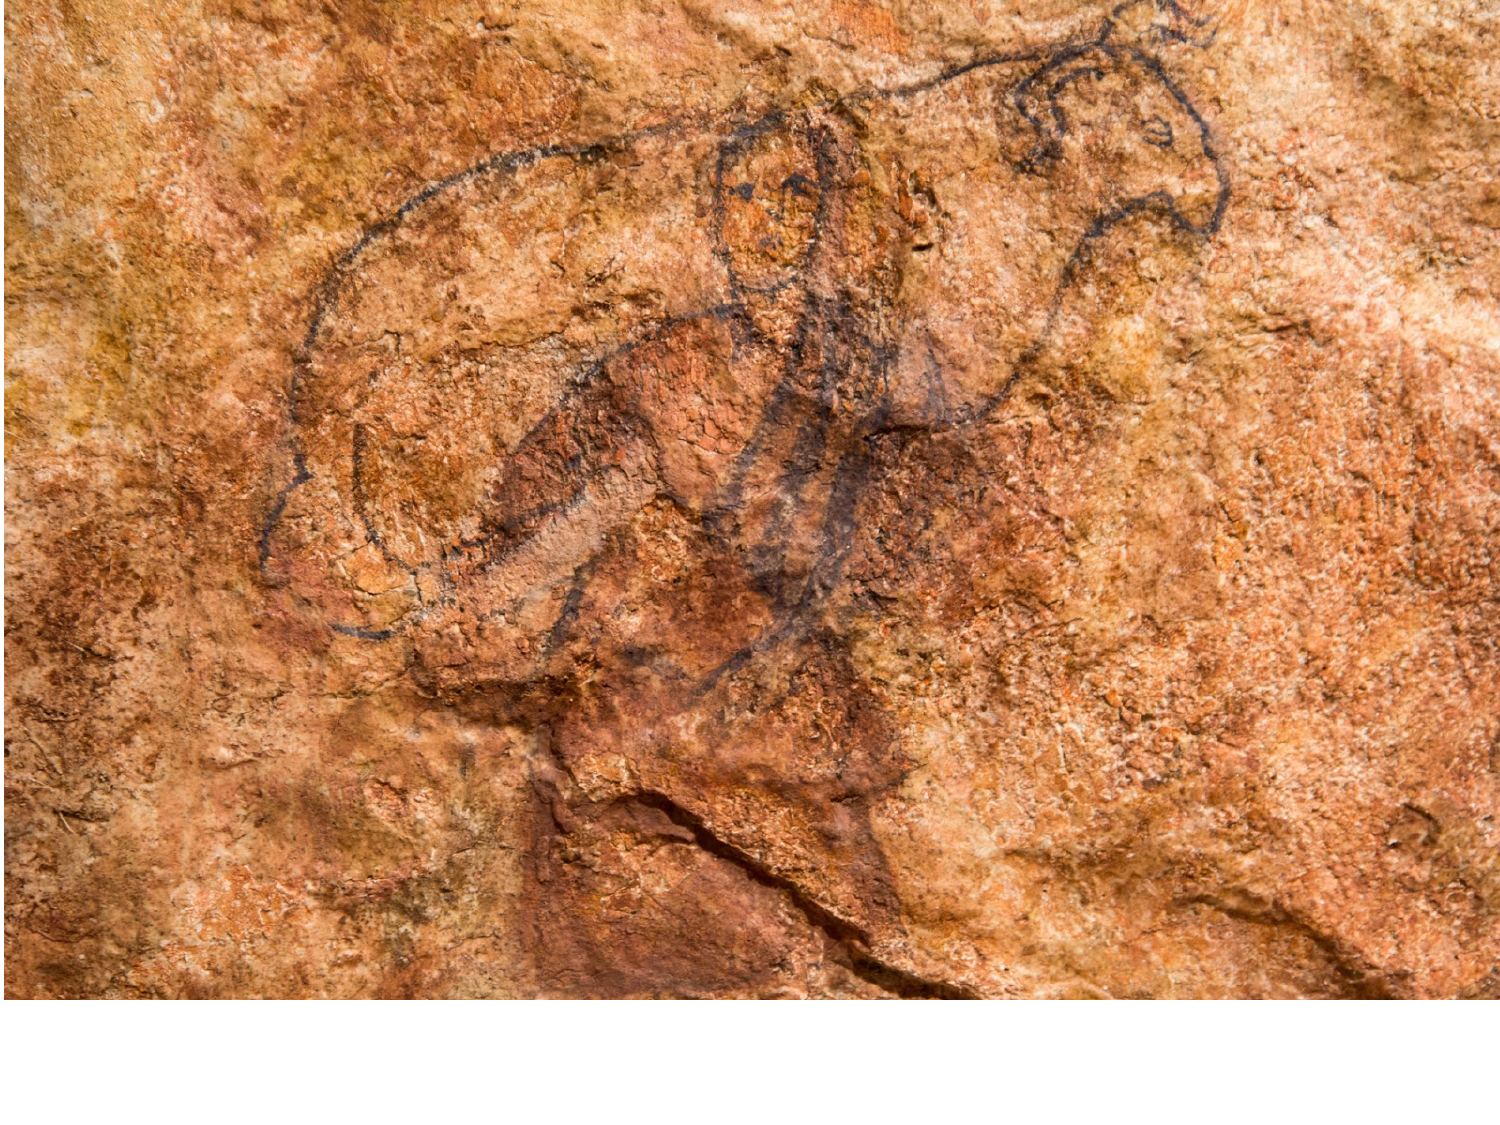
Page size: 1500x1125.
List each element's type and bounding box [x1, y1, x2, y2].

list [4, 0, 1500, 1000]
